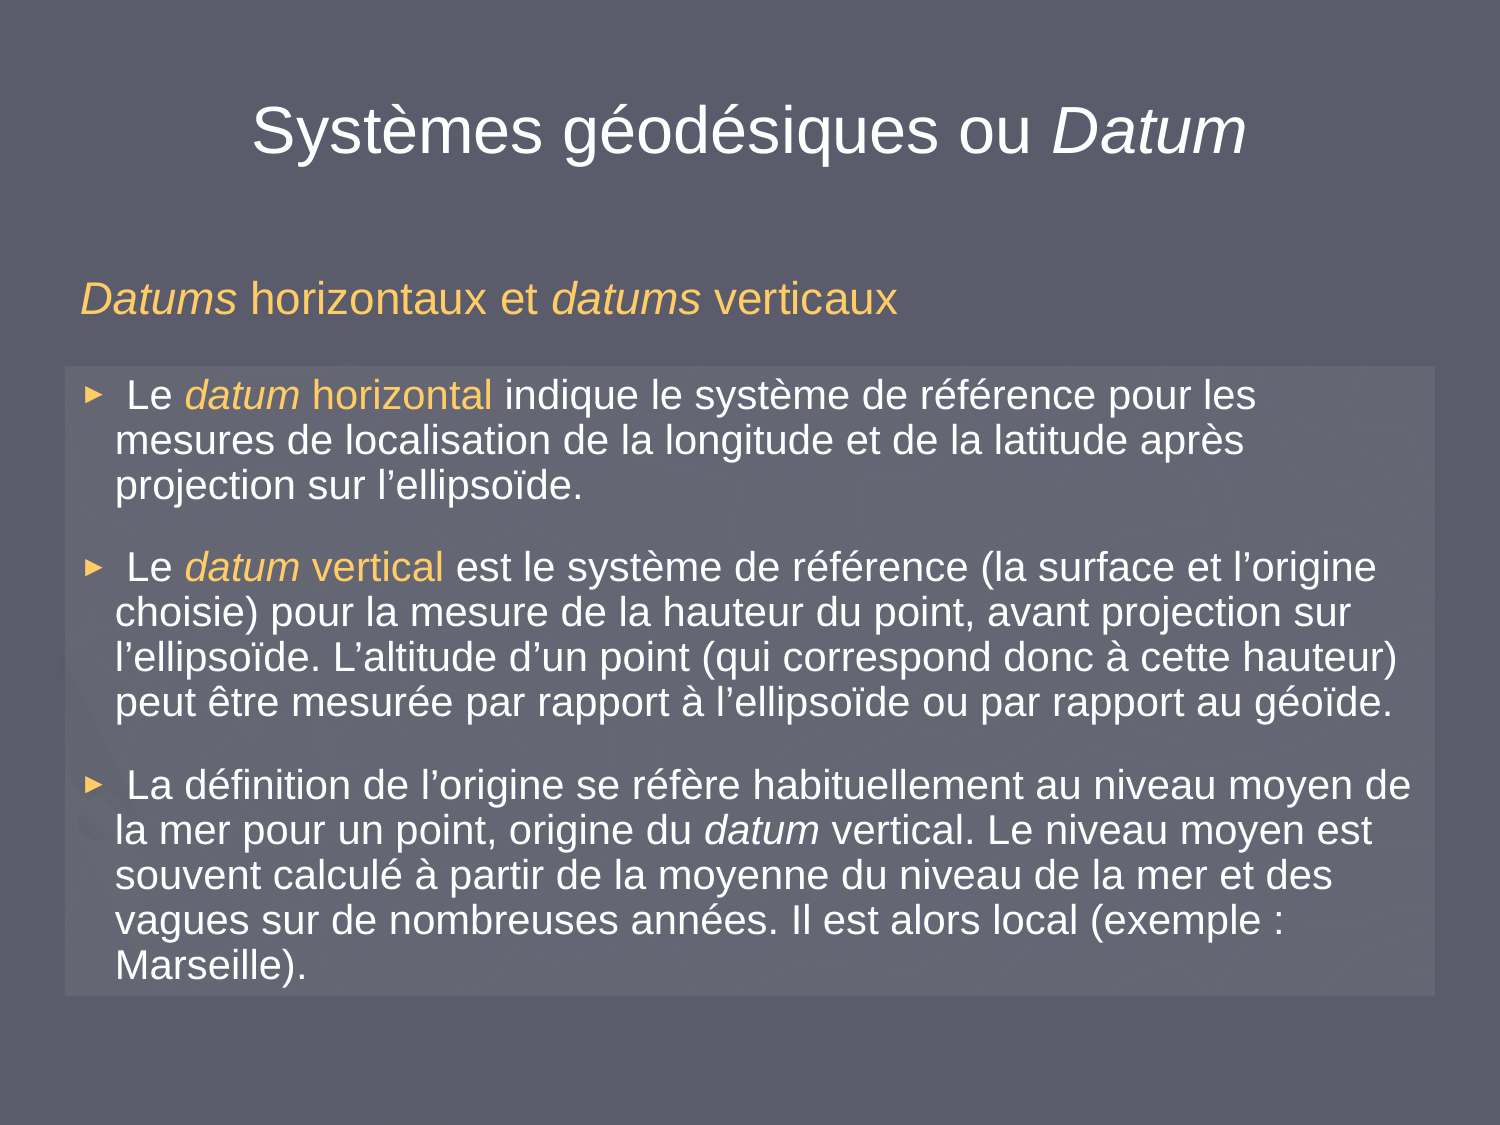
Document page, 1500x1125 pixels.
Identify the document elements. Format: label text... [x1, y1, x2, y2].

text_box Le datum horizontal indique le système de référence pour les mesures de localisation de la longitude et de la latitude après projection sur l’ellipsoïde. Le datum vertical est le système de référence (la surface et l’origine choisie) pour la mesure de la hauteur du point, avant projection sur l’ellipsoïde. L’altitude d’un point (qui correspond donc à cette hauteur) peut être mesurée par rapport à l’ellipsoïde ou par rapport au géoïde. La définition de l’origine se réfère habituellement au niveau moyen de la mer pour un point, origine du datum vertical. Le niveau moyen est souvent calculé à partir de la moyenne du niveau de la mer et des vagues sur de nombreuses années. Il est alors local (exemple : Marseille). [64, 366, 1435, 996]
title Datums horizontaux et datums verticaux [64, 255, 1040, 339]
text_box Systèmes géodésiques ou Datum [0, 66, 1500, 187]
